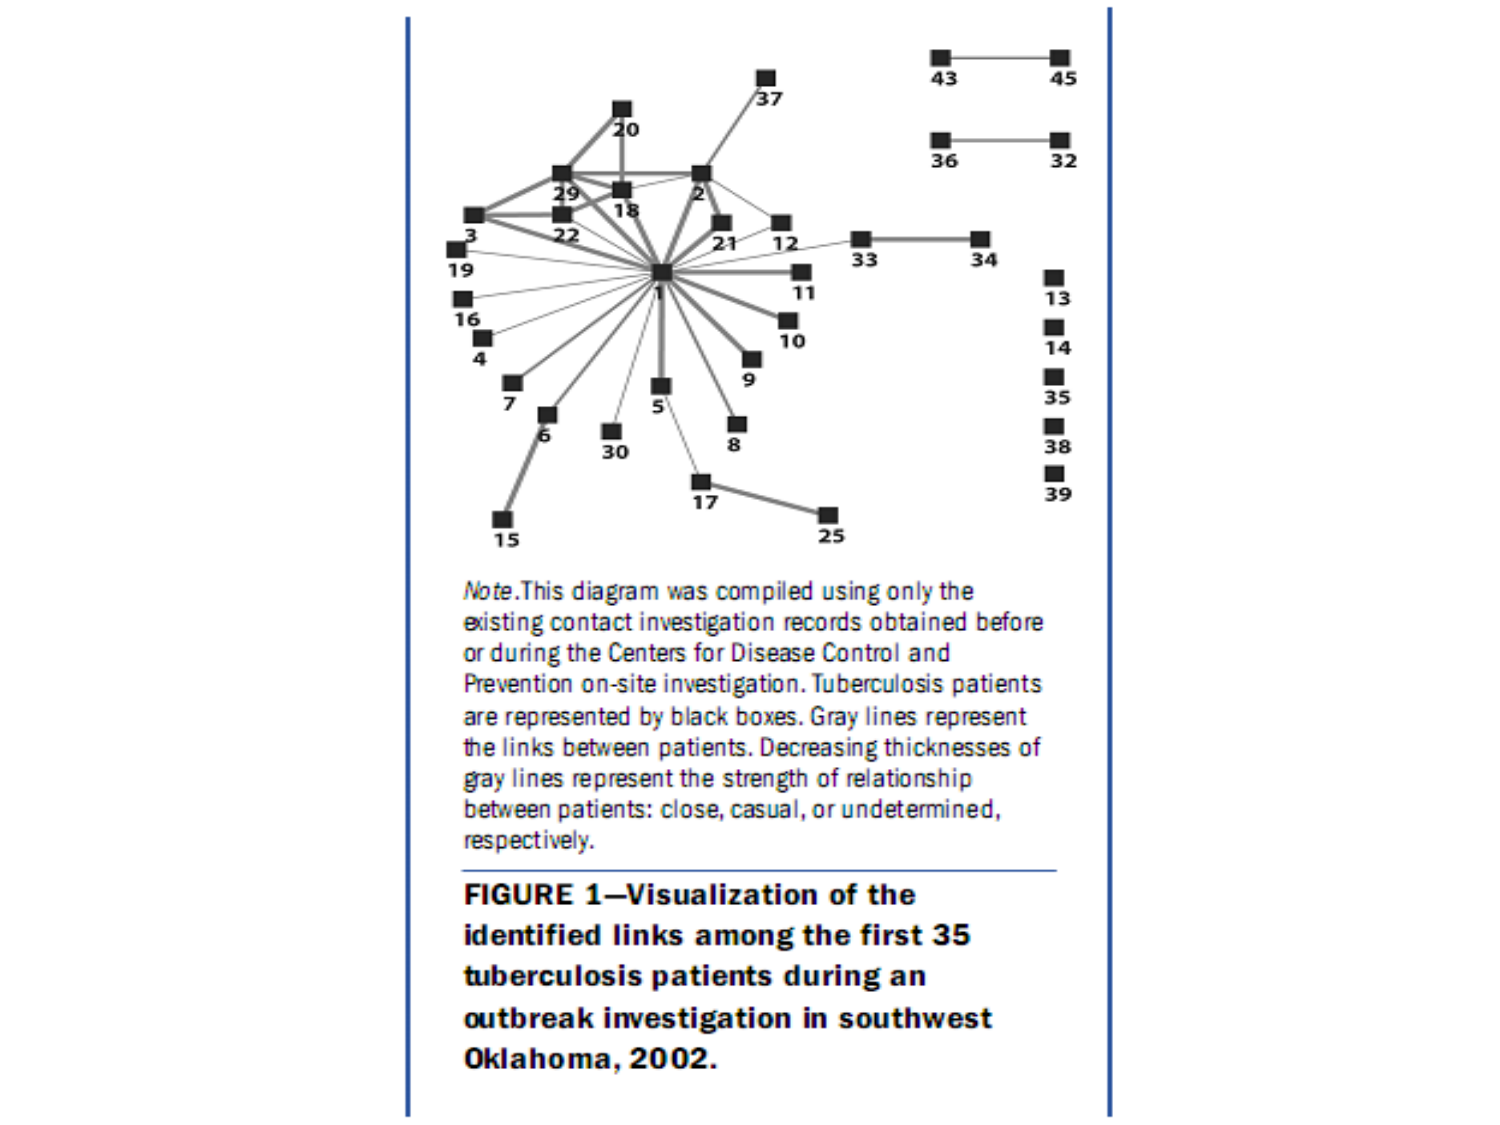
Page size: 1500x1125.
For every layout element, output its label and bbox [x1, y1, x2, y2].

picture [387, 0, 1126, 1125]
